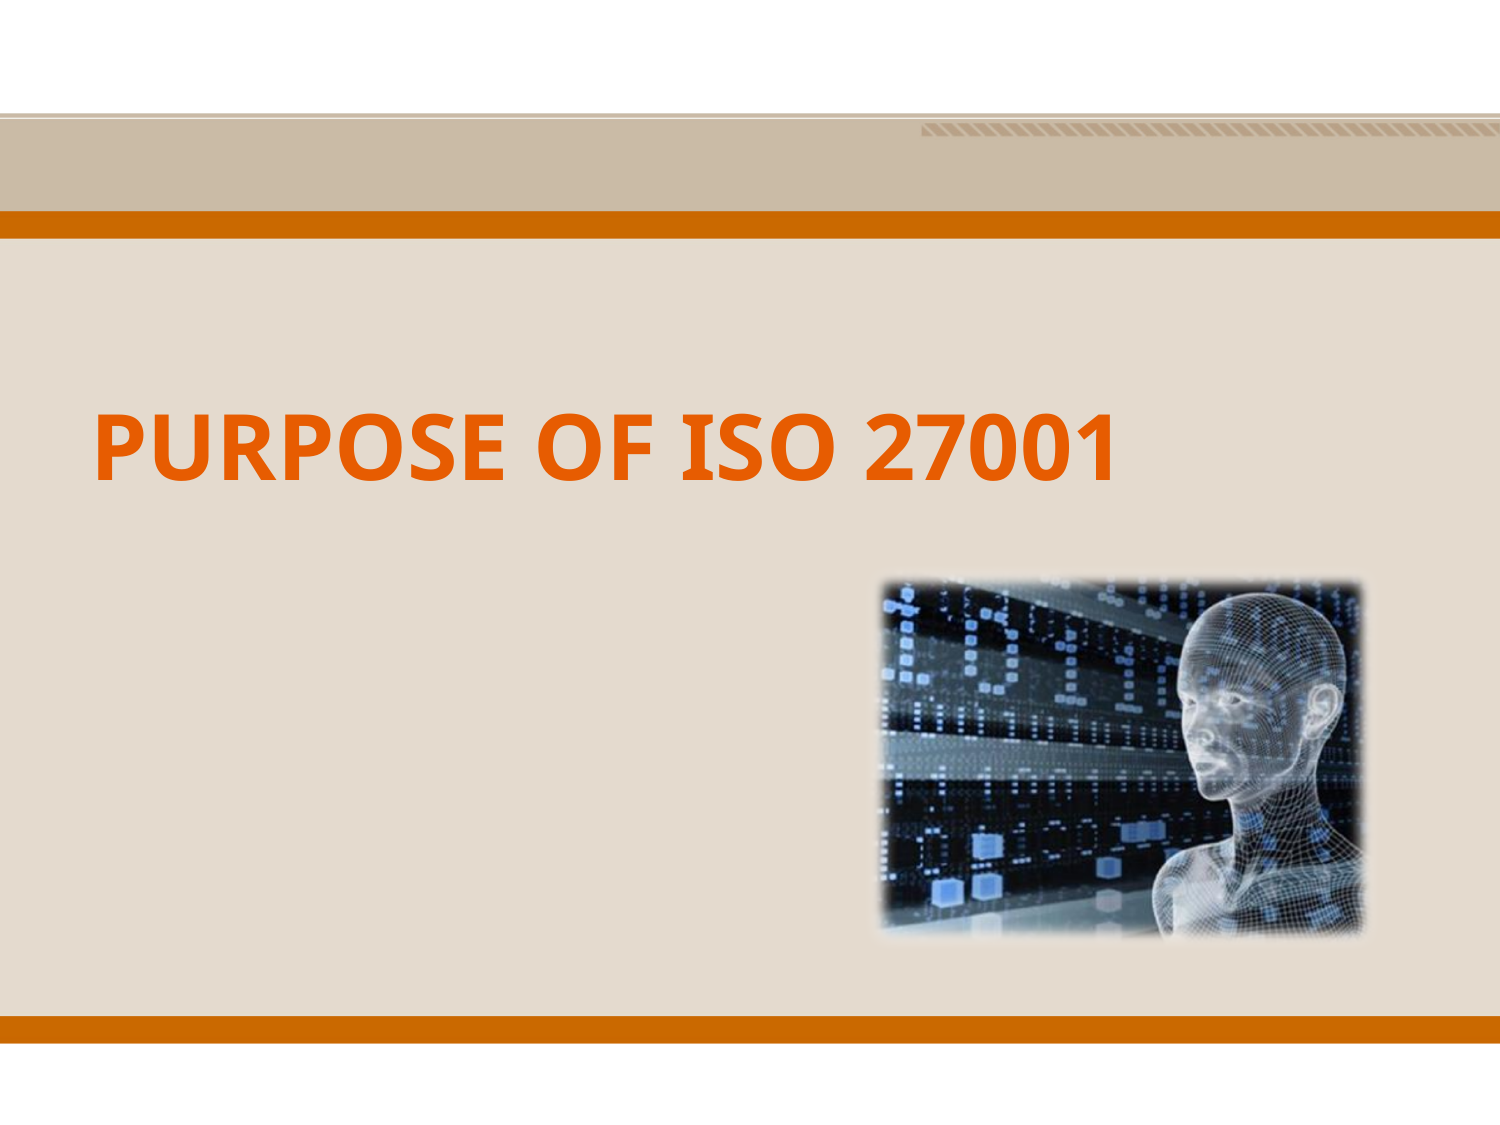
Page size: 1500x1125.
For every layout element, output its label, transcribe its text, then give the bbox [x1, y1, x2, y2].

picture [0, 0, 1500, 1125]
title PURPOSE OF ISO 27001 [74, 349, 1426, 538]
